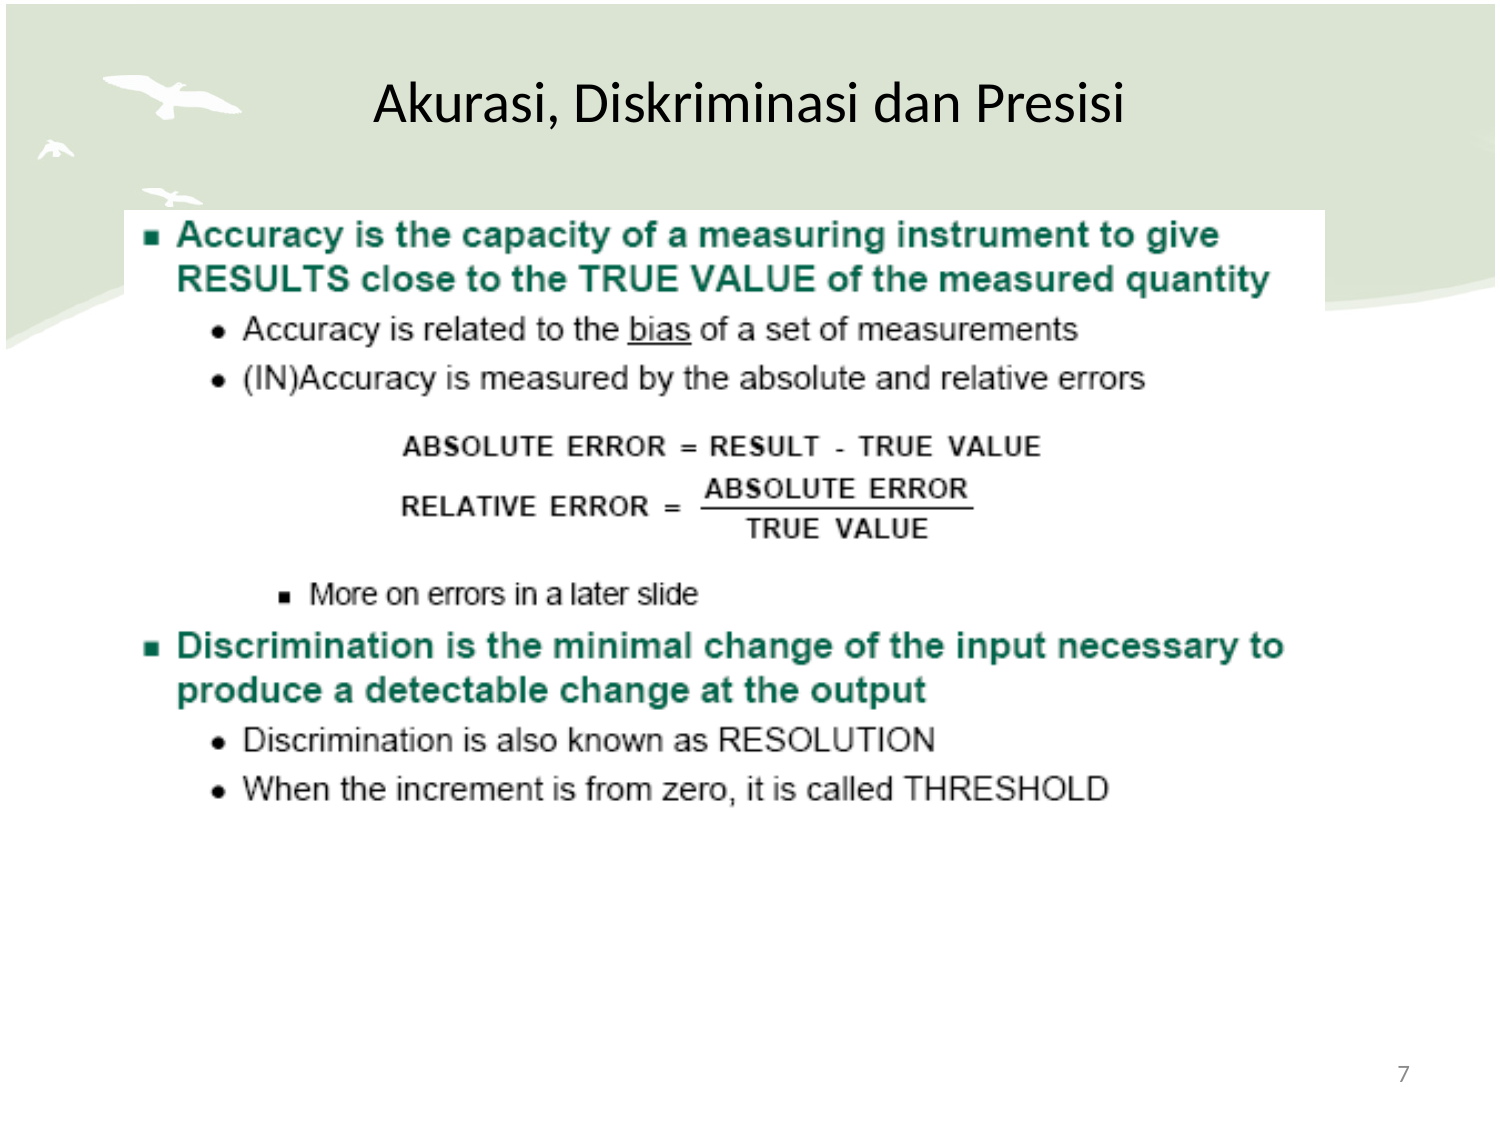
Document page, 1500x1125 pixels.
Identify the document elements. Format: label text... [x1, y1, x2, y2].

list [124, 210, 1325, 881]
slide_number 63 [1074, 1042, 1425, 1103]
picture [0, 0, 1500, 1125]
title Akurasi, Diskriminasi dan Presisi [74, 44, 1426, 153]
